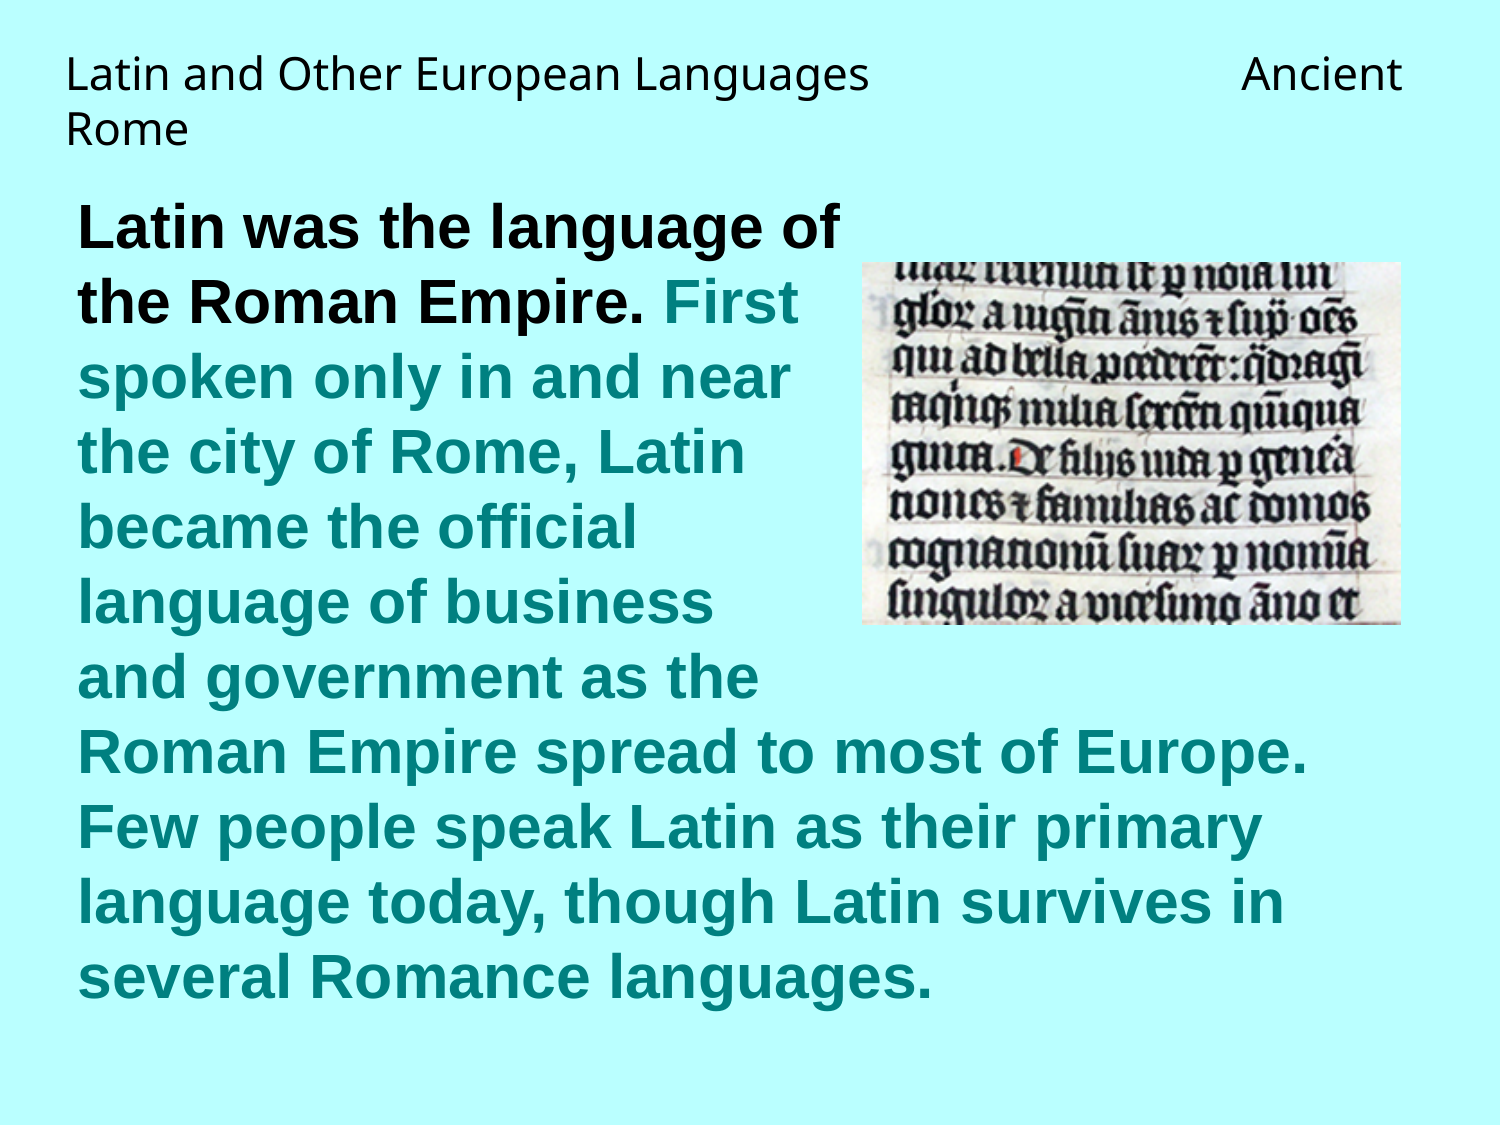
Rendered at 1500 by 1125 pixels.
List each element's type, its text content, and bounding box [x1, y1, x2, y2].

picture [862, 262, 1401, 625]
text_box Latin was the language of the Roman Empire. First spoken only in and near the city of Rome, Latin became the official language of business and government as the Roman Empire spread to most of Europe. Few people speak Latin as their primary language today, though Latin survives in several Romance languages. [62, 178, 1438, 1019]
text_box Latin and Other European Languages Ancient Rome [49, 37, 1475, 163]
